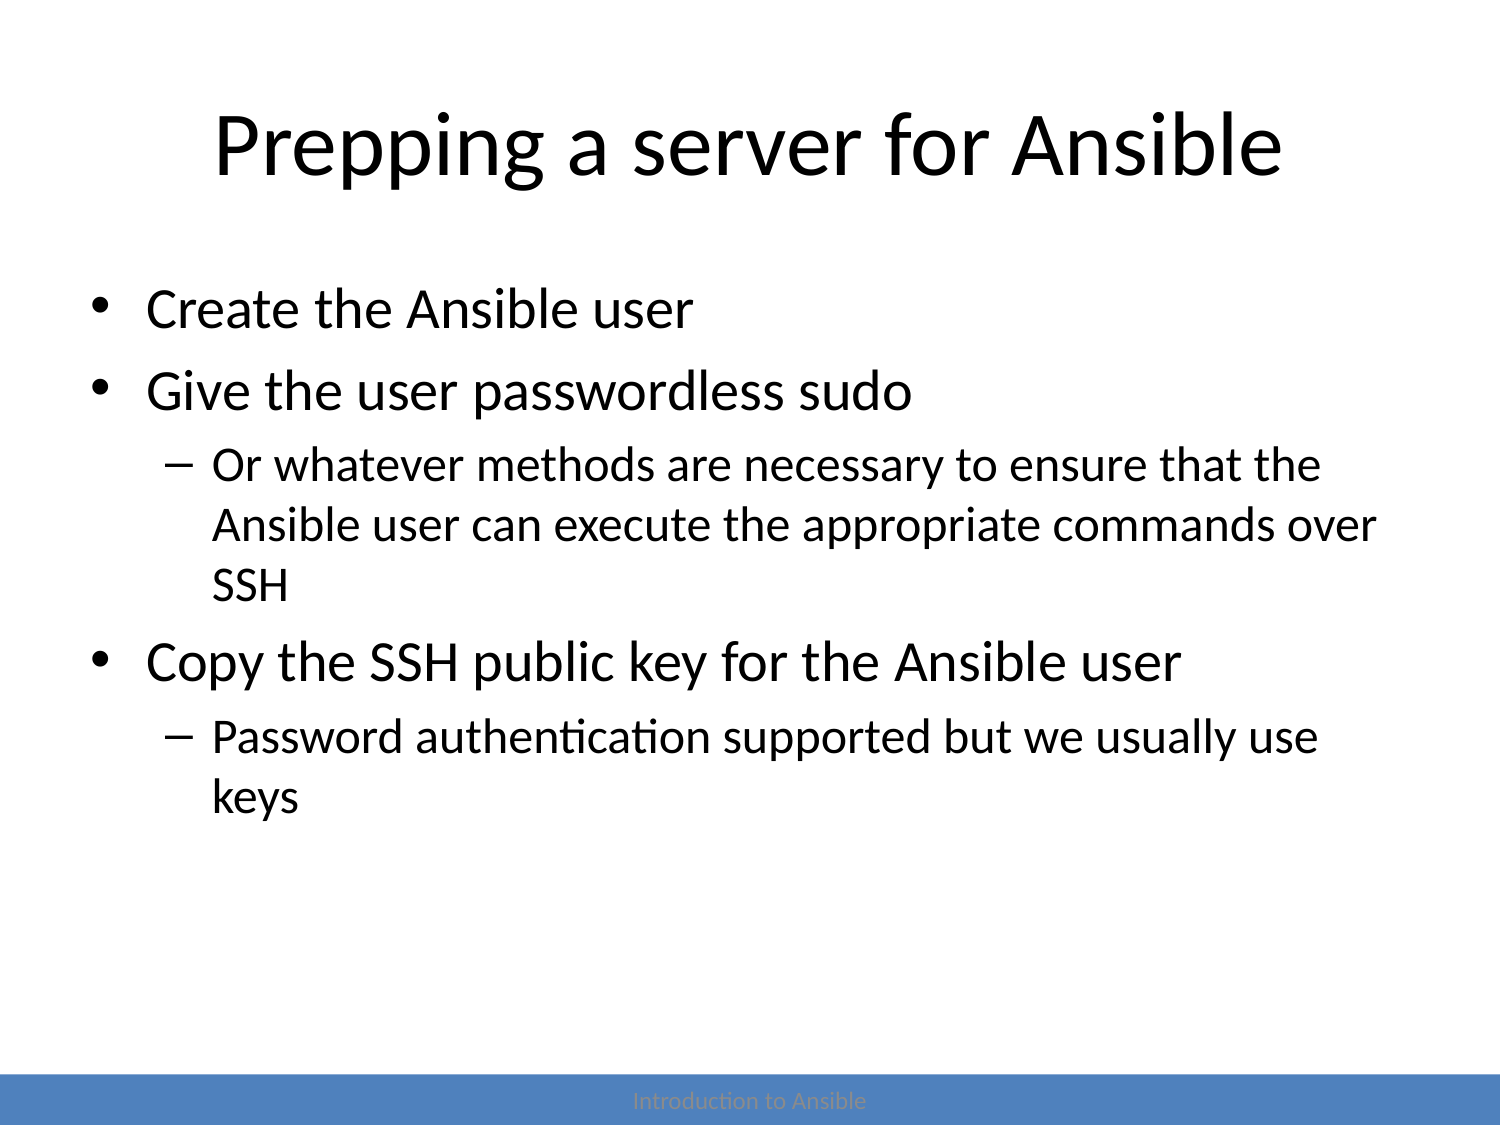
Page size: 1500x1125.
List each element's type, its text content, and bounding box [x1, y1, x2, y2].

title Prepping a server for Ansible [75, 45, 1425, 233]
list Create the Ansible user Give the user passwordless sudo Or whatever methods are necessary to ensure that the Ansible user can execute the appropriate commands over SSH Copy the SSH public key for the Ansible user Password authentication supported but we usually use keys [75, 262, 1425, 1005]
footer Introduction to Ansible [0, 1074, 1500, 1125]
